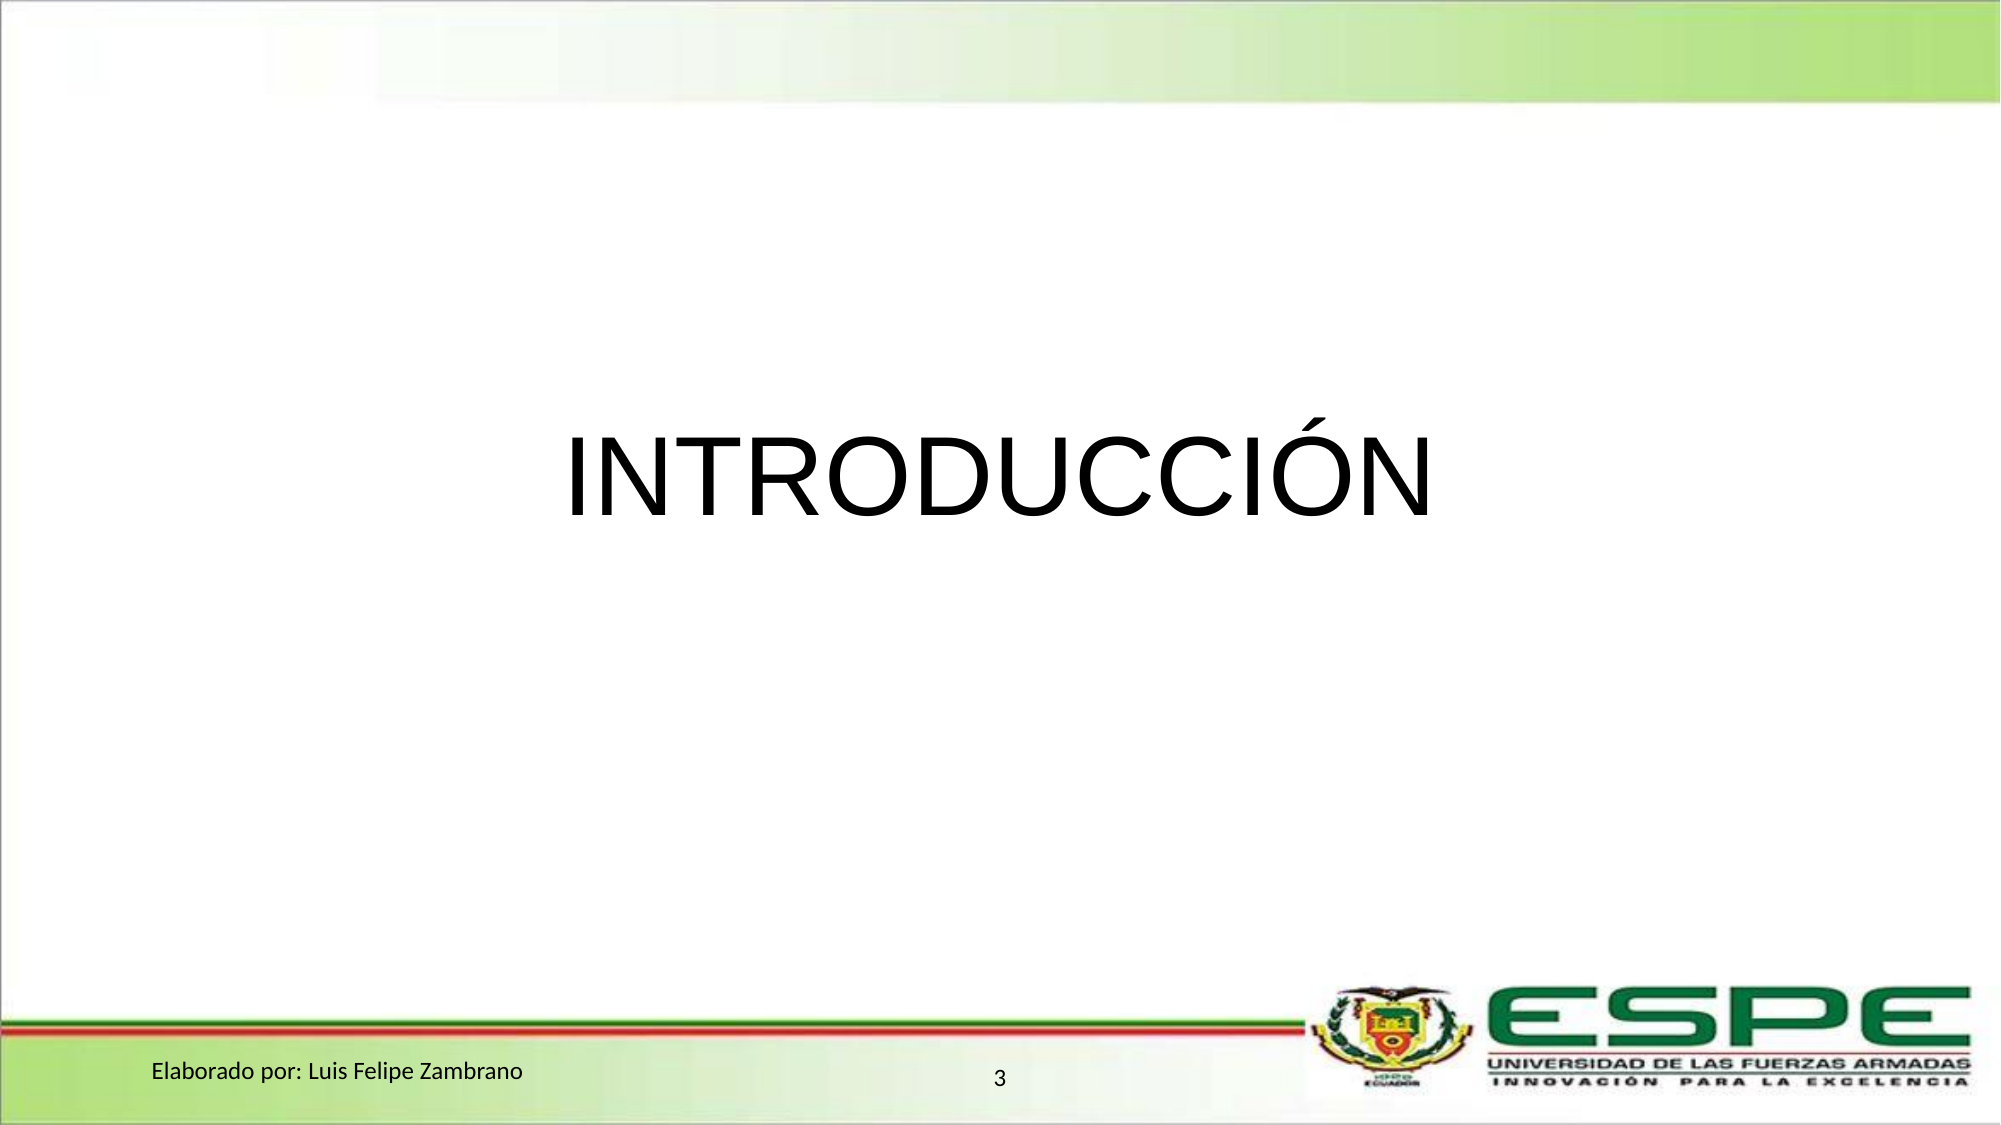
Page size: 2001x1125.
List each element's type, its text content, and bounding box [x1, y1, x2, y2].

picture [0, 0, 2001, 1125]
footer Elaborado por: Luis Felipe Zambrano [0, 1039, 675, 1100]
slide_number 3 [774, 1046, 1225, 1107]
title INTRODUCCIÓN [137, 370, 1863, 588]
